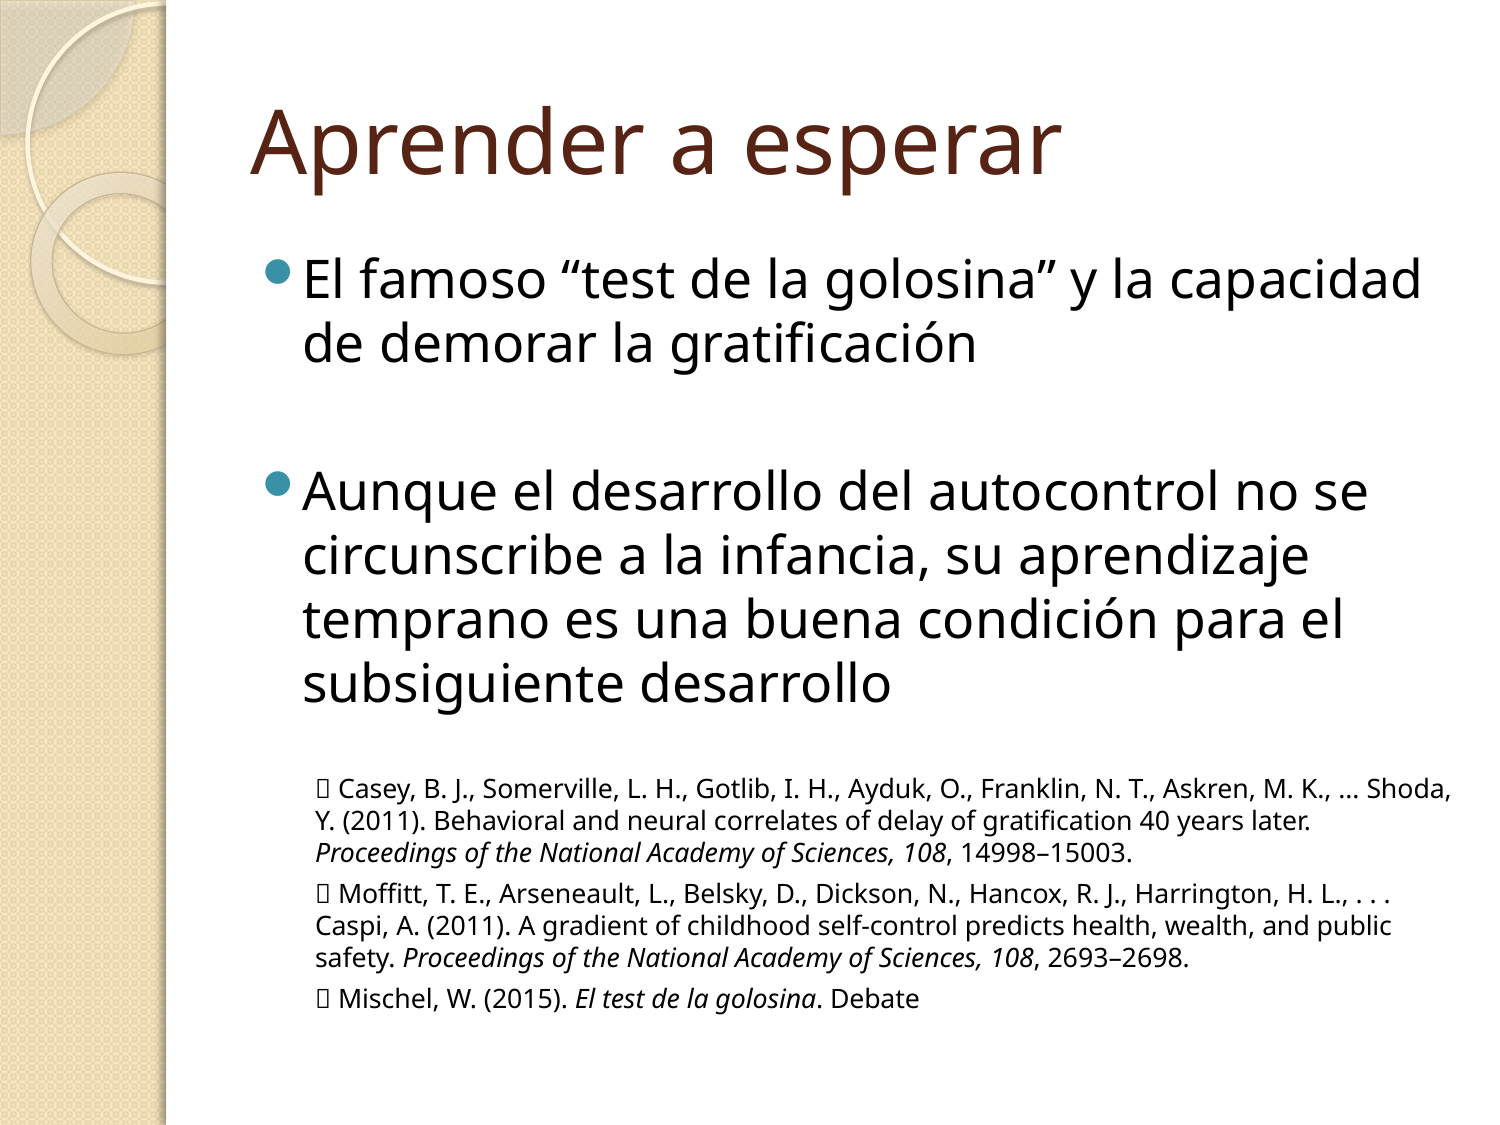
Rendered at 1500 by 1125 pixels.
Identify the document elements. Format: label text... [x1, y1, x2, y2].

list El famoso “test de la golosina” y la capacidad de demorar la gratificación Aunque el desarrollo del autocontrol no se circunscribe a la infancia, su aprendizaje temprano es una buena condición para el subsiguiente desarrollo  Casey, B. J., Somerville, L. H., Gotlib, I. H., Ayduk, O., Franklin, N. T., Askren, M. K., … Shoda, Y. (2011). Behavioral and neural correlates of delay of gratification 40 years later. Proceedings of the National Academy of Sciences, 108, 14998–15003.  Moffitt, T. E., Arseneault, L., Belsky, D., Dickson, N., Hancox, R. J., Harrington, H. L., . . . Caspi, A. (2011). A gradient of childhood self-control predicts health, wealth, and public safety. Proceedings of the National Academy of Sciences, 108, 2693–2698.  Mischel, W. (2015). El test de la golosina. Debate [235, 237, 1466, 1025]
title Aprender a esperar [235, 45, 1466, 233]
